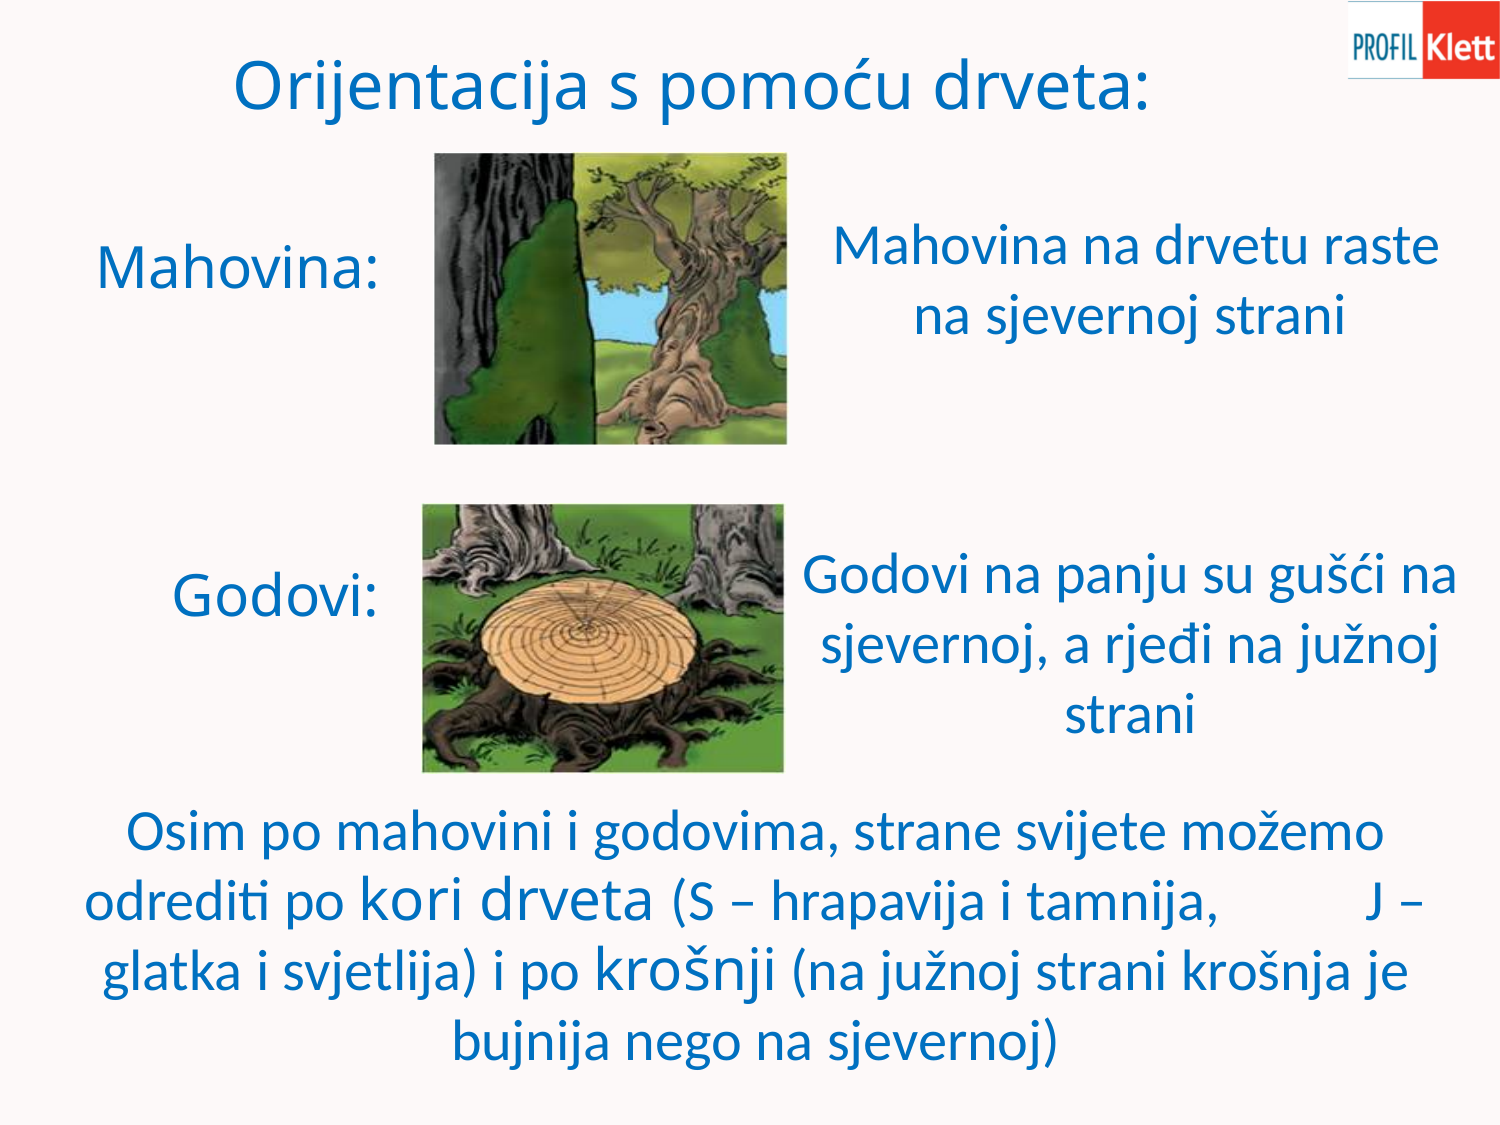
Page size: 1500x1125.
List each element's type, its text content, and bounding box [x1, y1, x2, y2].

text_box Godovi na panju su gušći na sjevernoj, a rjeđi na južnoj strani [786, 527, 1477, 753]
text_box Godovi: [157, 550, 395, 636]
picture [0, 0, 1500, 1125]
text_box Orijentacija s pomoću drveta: [217, 35, 1168, 130]
text_box Osim po mahovini i godovima, strane svijete možemo odrediti po kori drveta (S – hrapavija i tamnija, J – glatka i svjetlija) i po krošnji (na južnoj strani krošnja je bujnija nego na sjevernoj) [46, 785, 1465, 1080]
text_box Mahovina na drvetu raste na sjevernoj strani [808, 199, 1465, 354]
text_box Mahovina: [80, 222, 395, 308]
